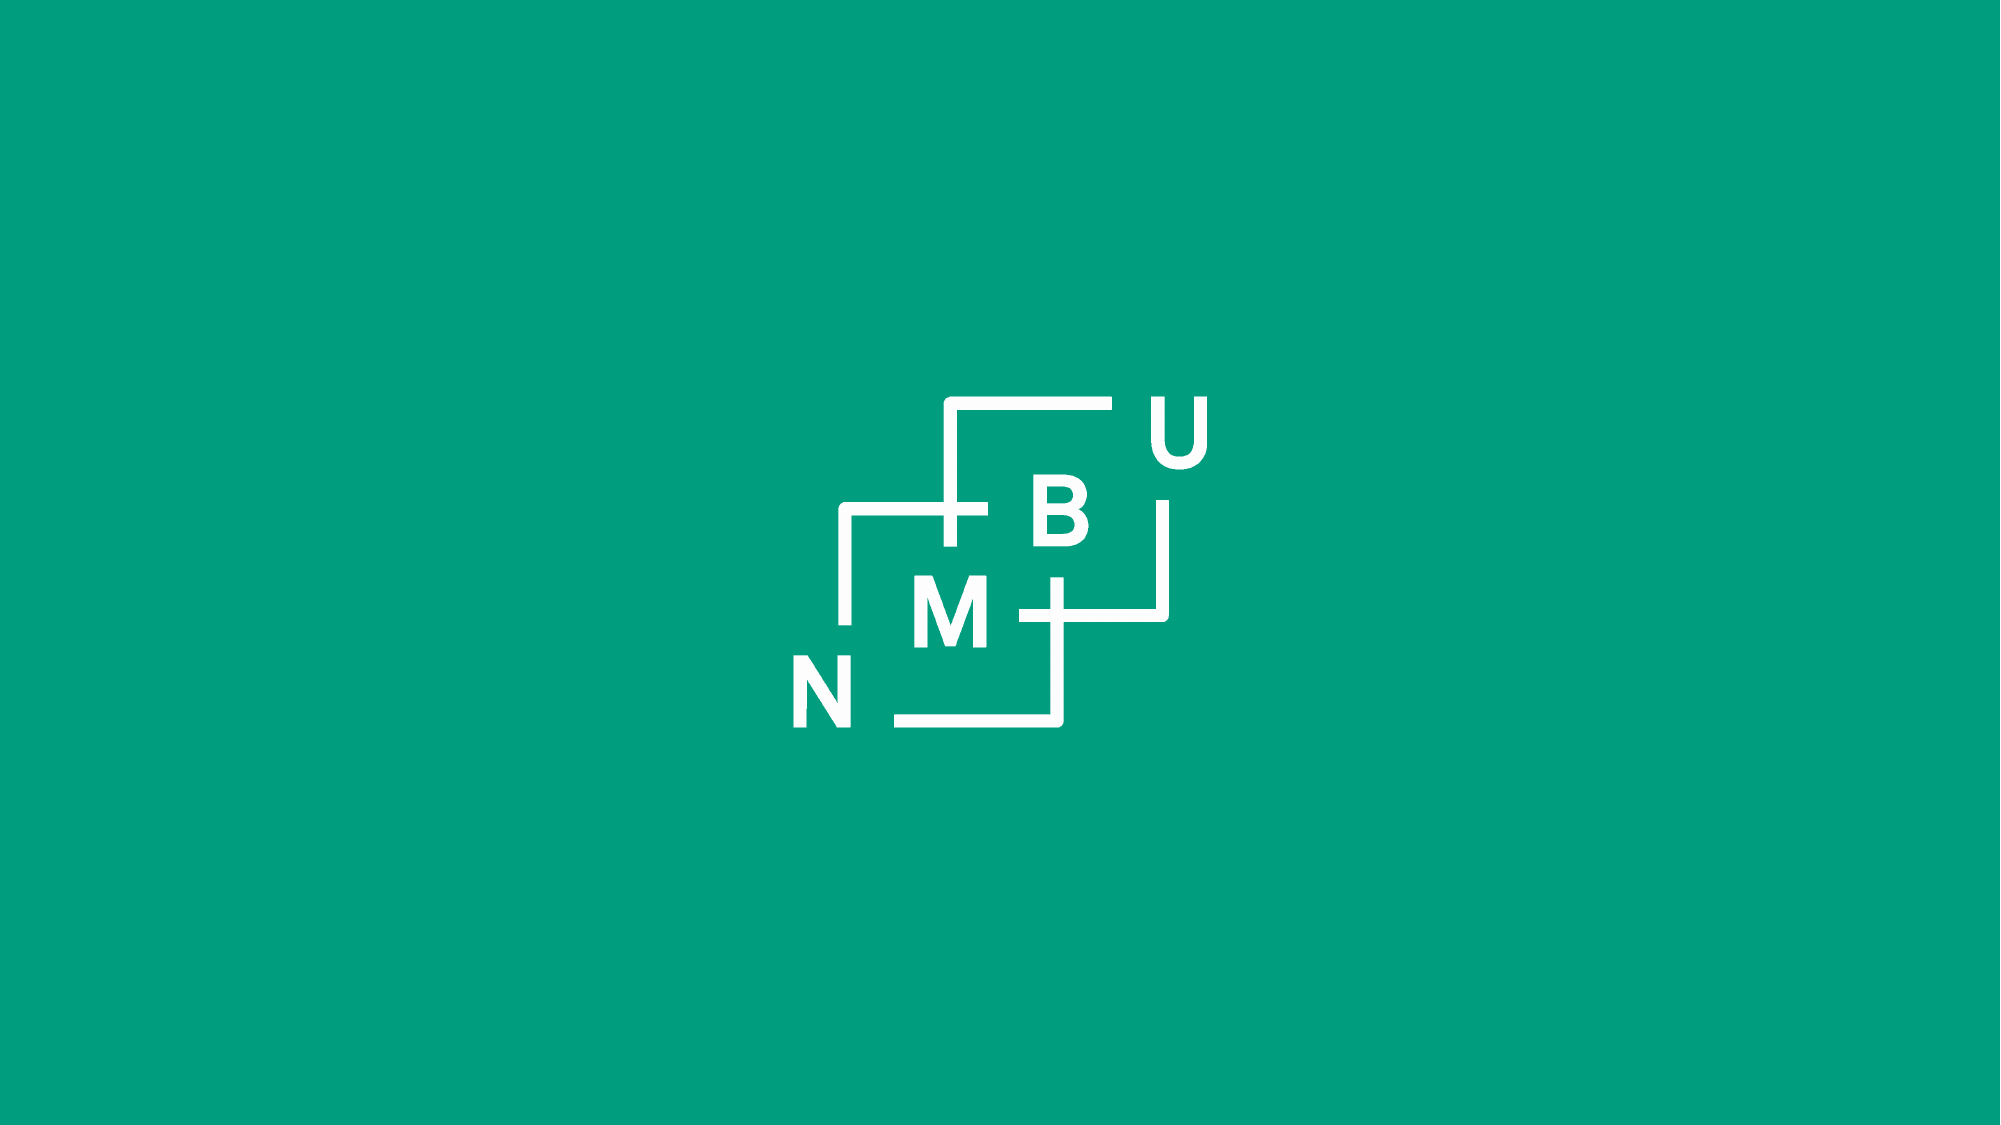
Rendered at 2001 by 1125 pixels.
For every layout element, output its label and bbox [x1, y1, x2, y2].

picture [793, 387, 1207, 737]
